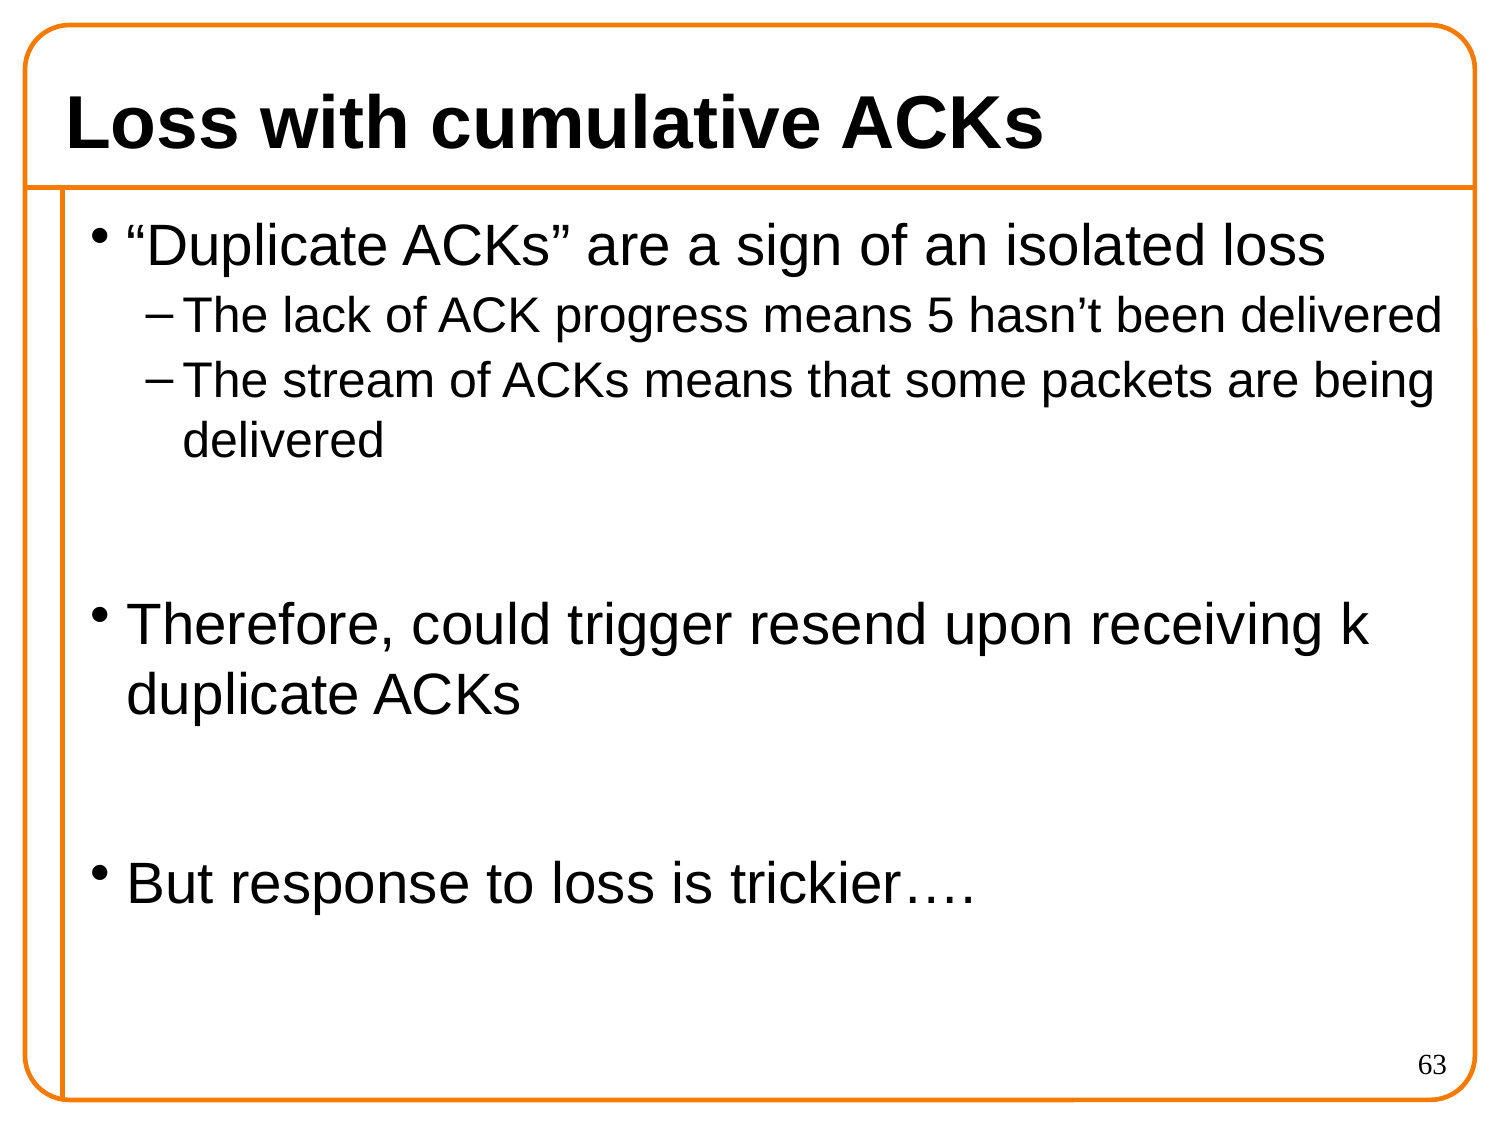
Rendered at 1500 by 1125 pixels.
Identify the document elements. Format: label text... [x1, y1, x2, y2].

title Loss with cumulative ACKs [50, 62, 1500, 175]
list “Duplicate ACKs” are a sign of an isolated loss The lack of ACK progress means 5 hasn’t been delivered The stream of ACKs means that some packets are being delivered Therefore, could trigger resend upon receiving k duplicate ACKs But response to loss is trickier…. [75, 200, 1463, 1100]
slide_number 63 [1312, 1037, 1463, 1101]
